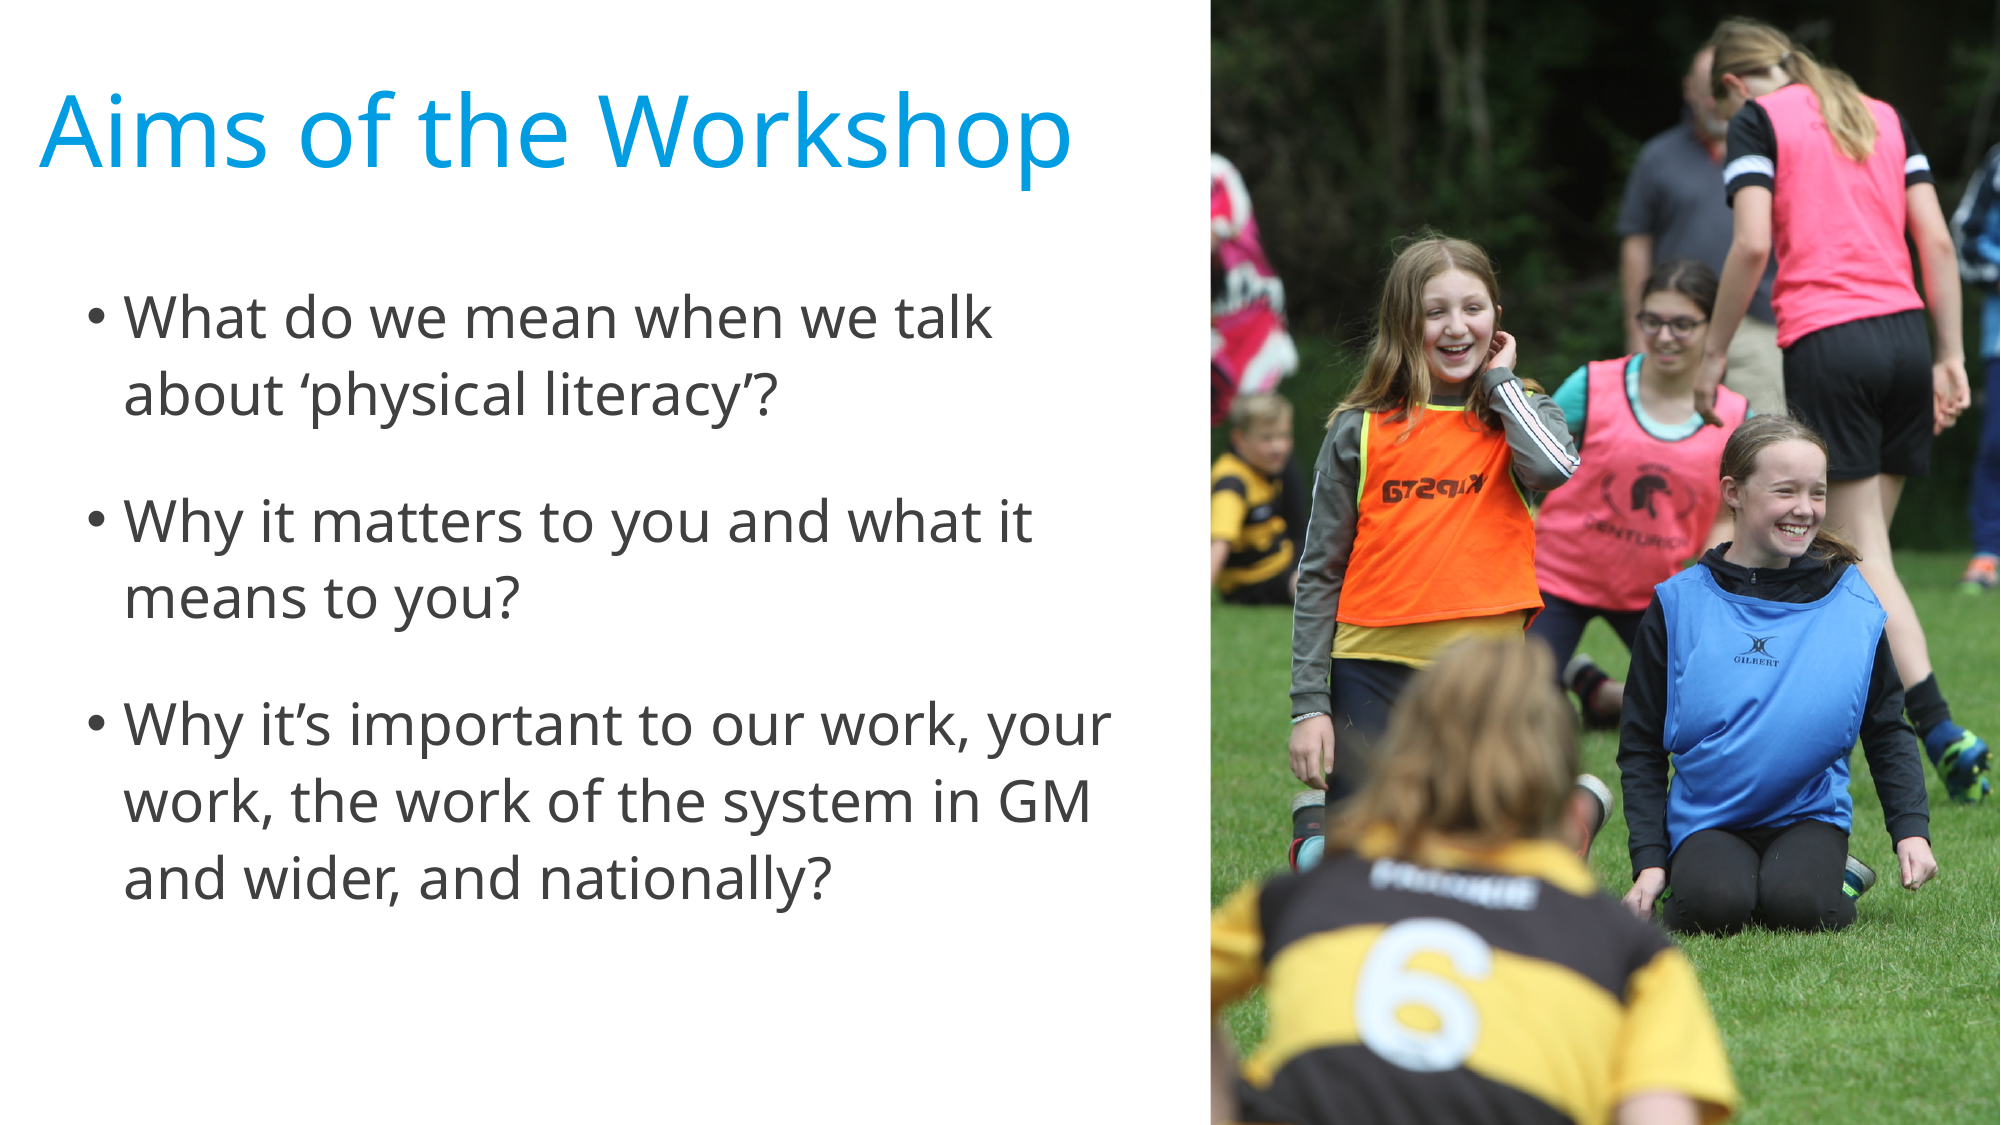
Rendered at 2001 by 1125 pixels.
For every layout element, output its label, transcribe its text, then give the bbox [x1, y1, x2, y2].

list What do we mean when we talk about ‘physical literacy’? Why it matters to you and what it means to you? Why it’s important to our work, your work, the work of the system in GM and wider, and nationally? [71, 265, 1157, 1034]
title Aims of the Workshop [25, 44, 1210, 226]
picture [1210, 0, 2000, 1125]
